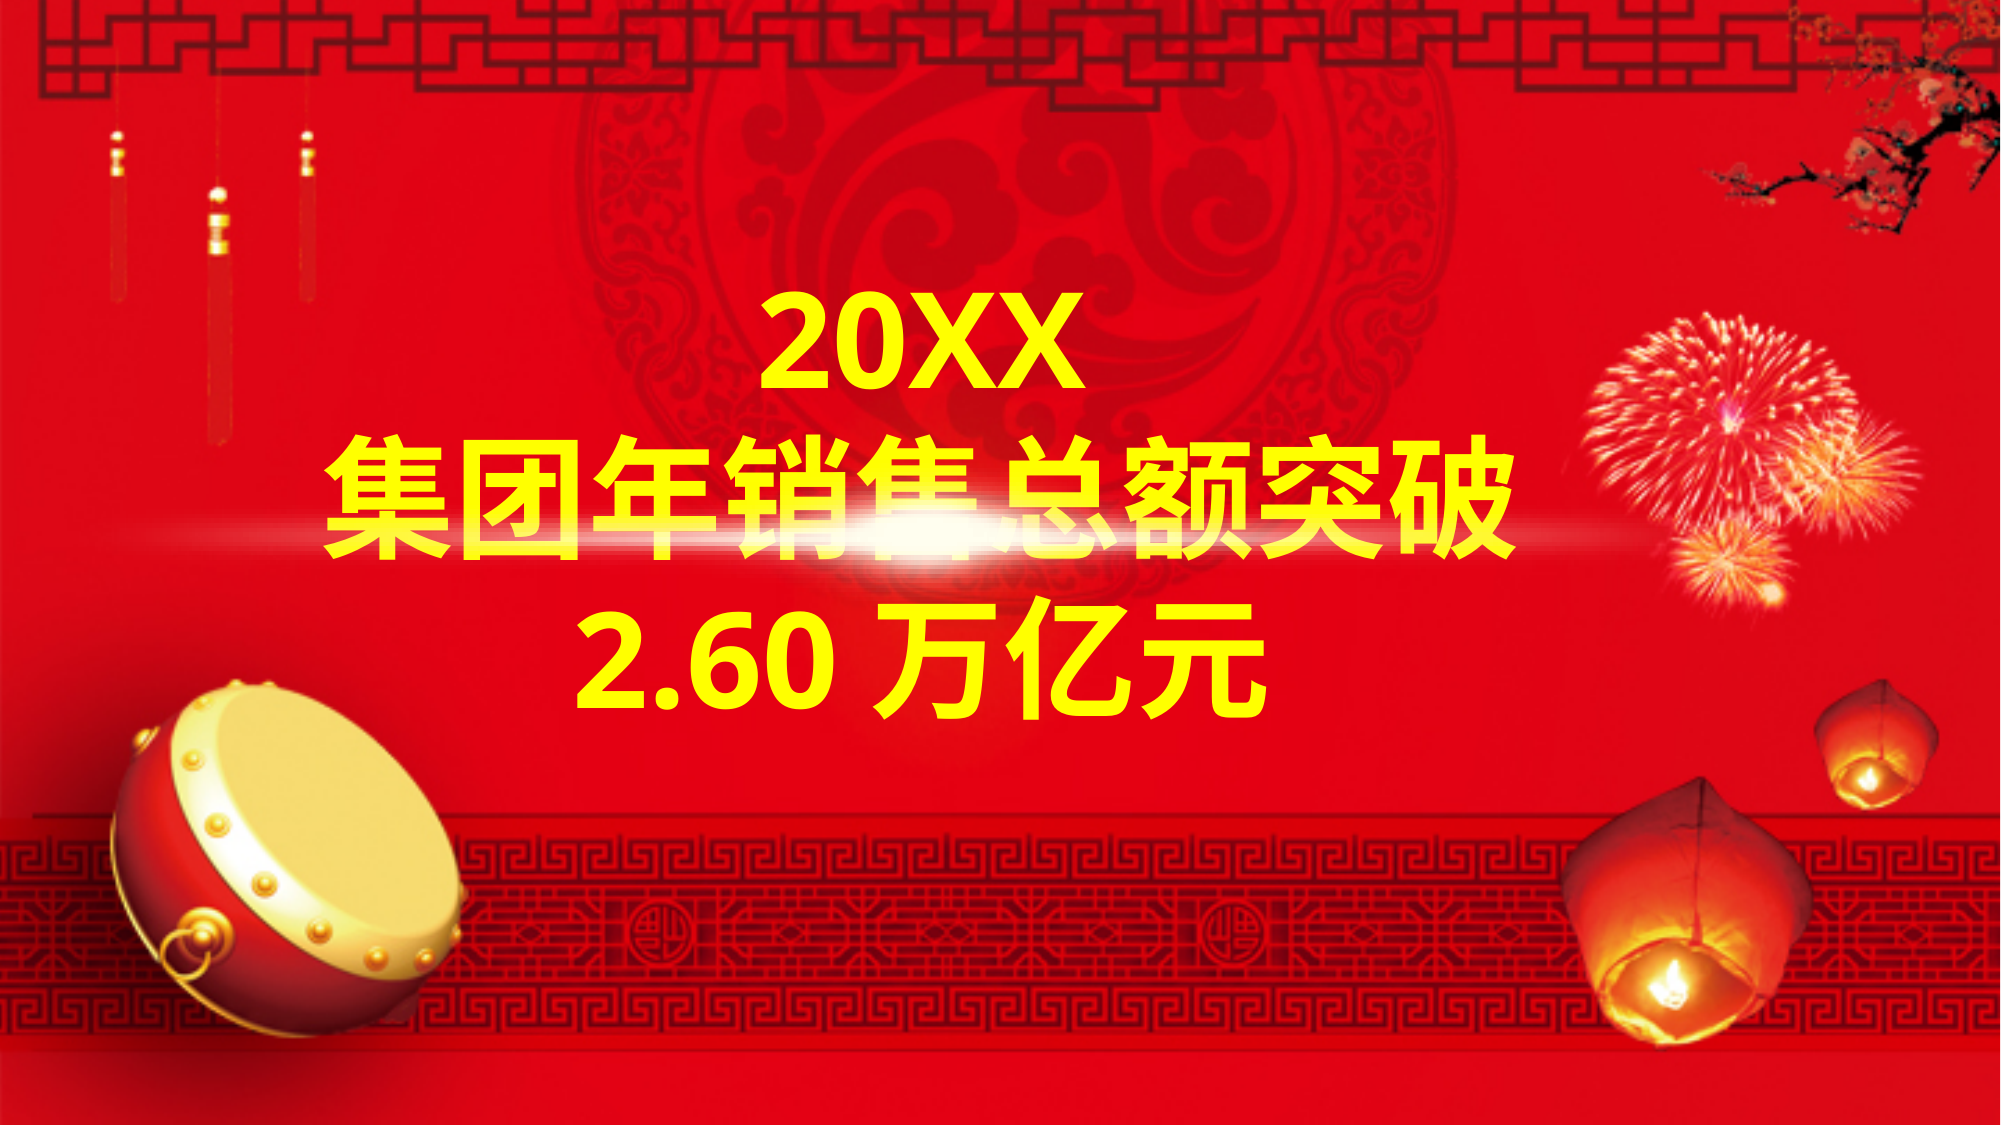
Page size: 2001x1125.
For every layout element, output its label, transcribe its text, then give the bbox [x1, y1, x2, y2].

text_box 20XX 集团年销售总额突破 2.60万亿元 [306, 247, 1536, 433]
text_box 20XX 集团年销售总额突破 2.60万亿元 [306, 659, 1536, 743]
picture [0, 0, 2001, 1125]
